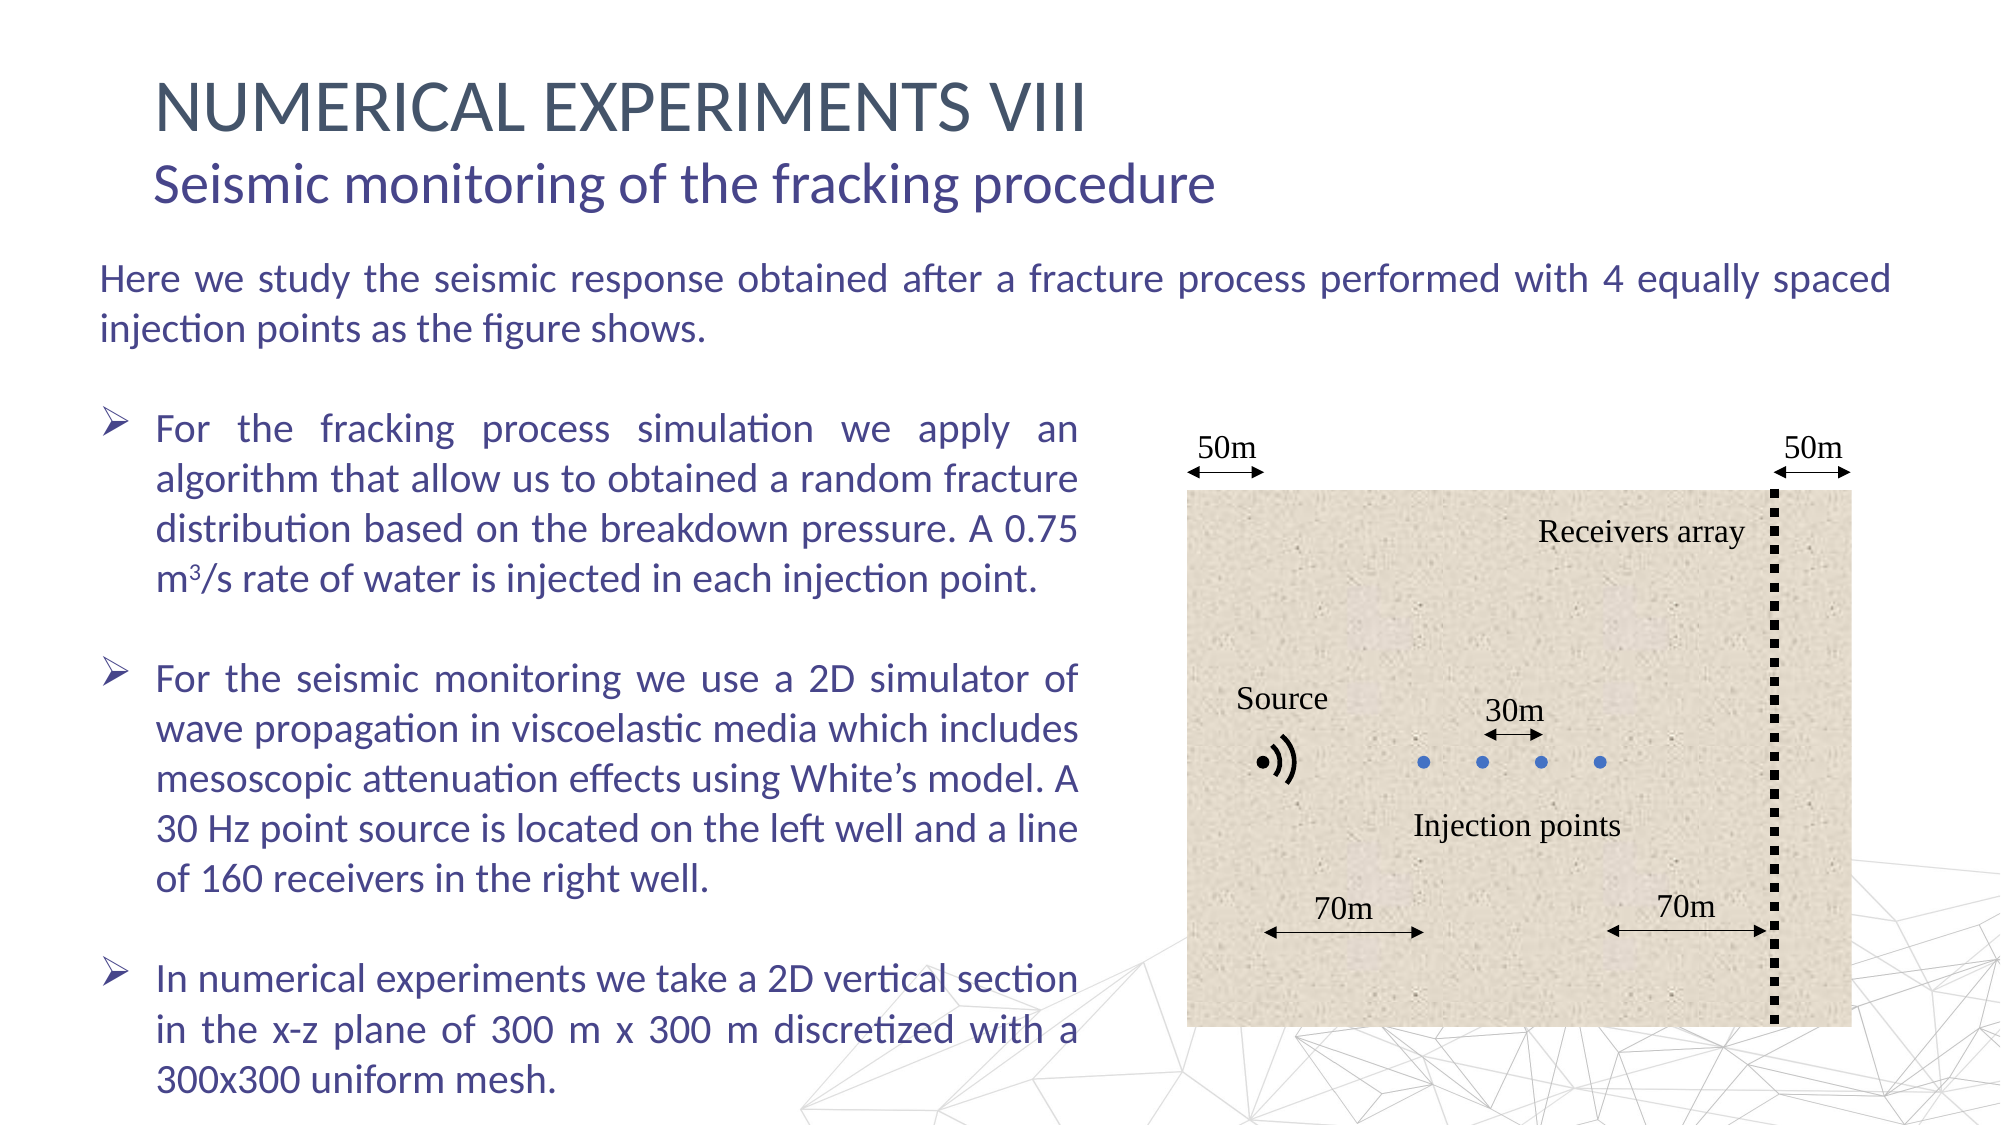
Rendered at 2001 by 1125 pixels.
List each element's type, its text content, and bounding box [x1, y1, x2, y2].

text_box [1182, 418, 1864, 1027]
text_box For the fracking process simulation we apply an algorithm that allow us to obtained a random fracture distribution based on the breakdown pressure. A 0.75 m3/s rate of water is injected in each injection point. For the seismic monitoring we use a 2D simulator of wave propagation in viscoelastic media which includes mesoscopic attenuation effects using White’s model. A 30 Hz point source is located on the left well and a line of 160 receivers in the right well. In numerical experiments we take a 2D vertical section in the x-z plane of 300 m x 300 m discretized with a 300x300 uniform mesh. [84, 393, 1095, 1109]
text_box Here we study the seismic response obtained after a fracture process performed with 4 equally spaced injection points as the figure shows. [84, 243, 1908, 359]
picture [0, 0, 2001, 1125]
text_box Seismic monitoring of the fracking procedure [139, 138, 1697, 223]
title Numerical experiments VIII [139, 58, 1865, 156]
